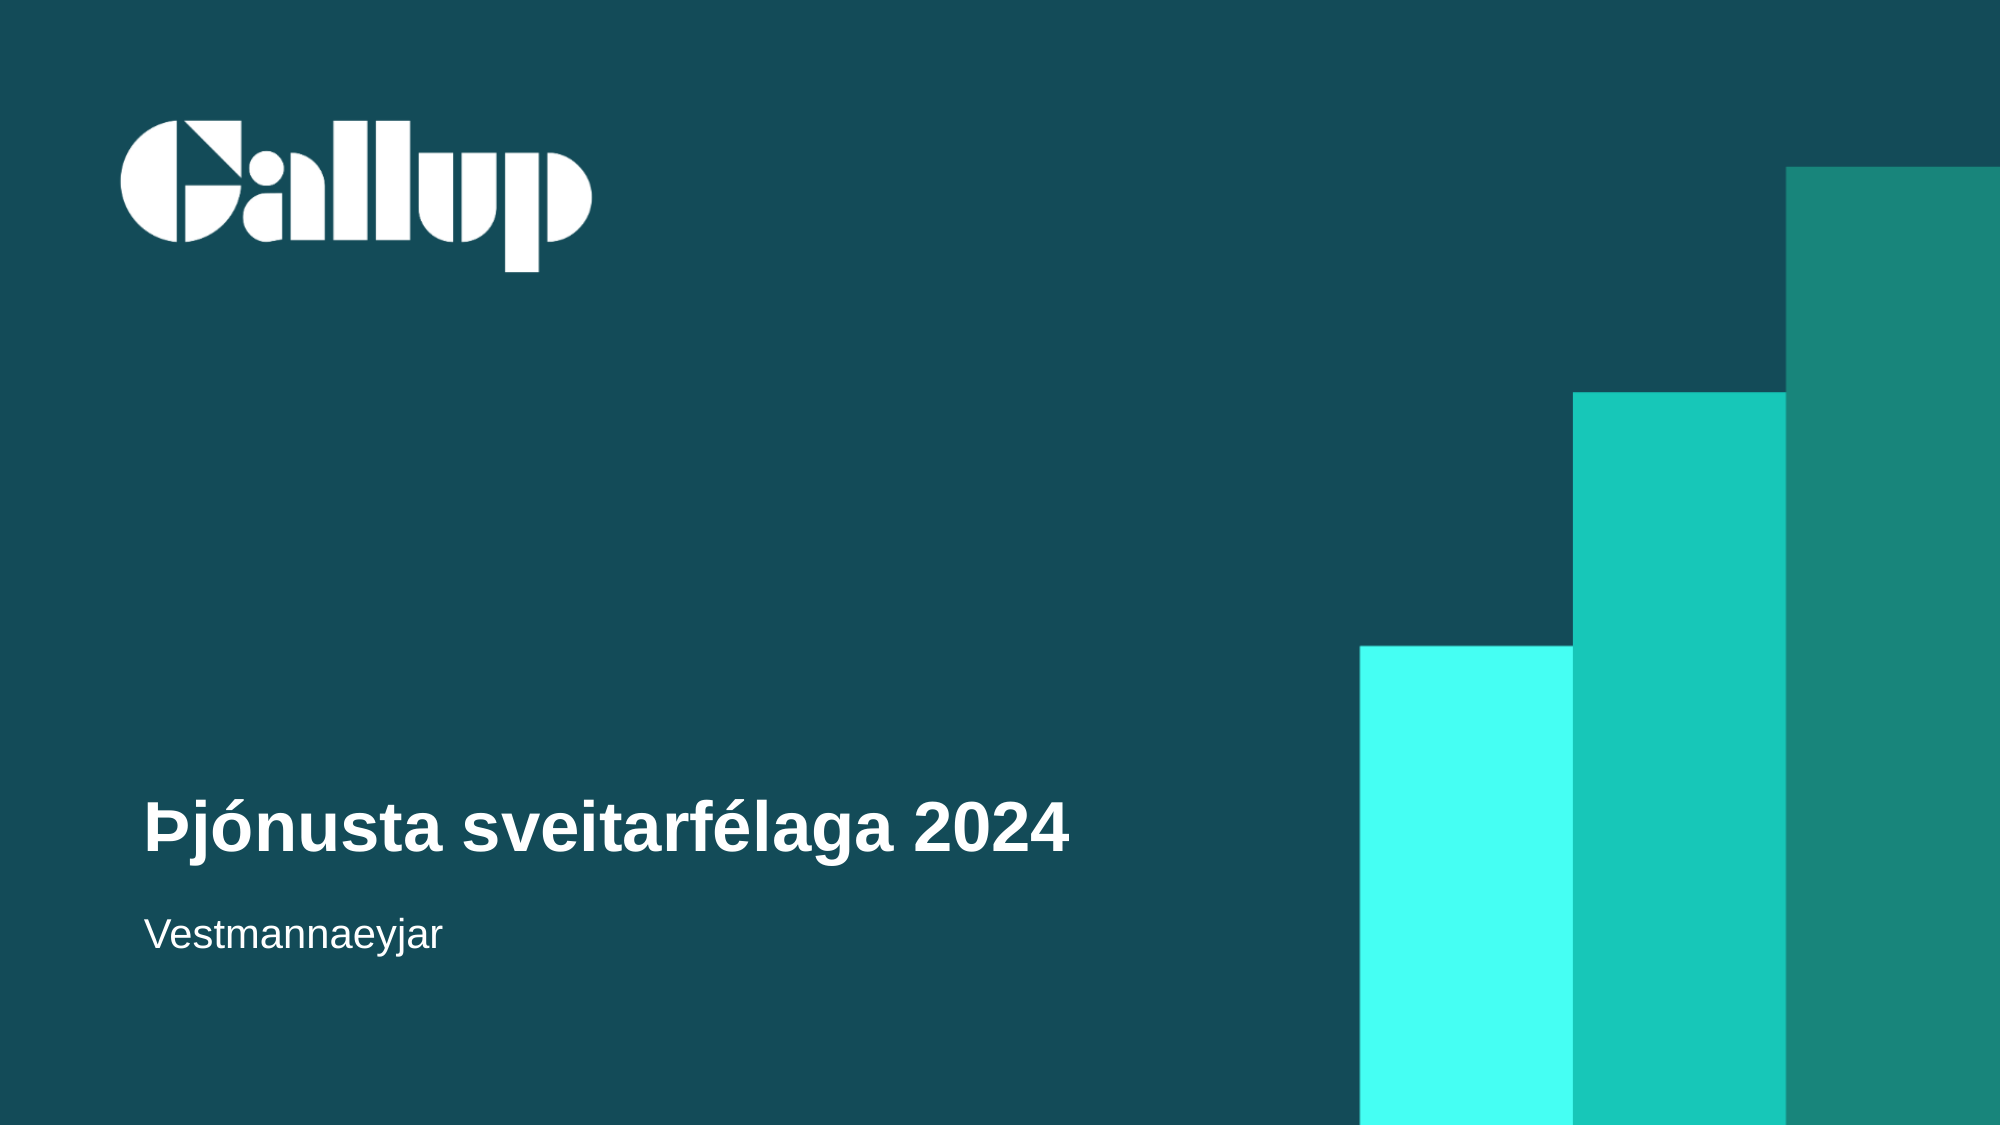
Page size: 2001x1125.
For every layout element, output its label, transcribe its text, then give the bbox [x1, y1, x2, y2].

picture [0, 0, 2000, 1125]
text_box Þjónusta sveitarfélaga 2024 Vestmannaeyjar [129, 783, 1830, 1034]
